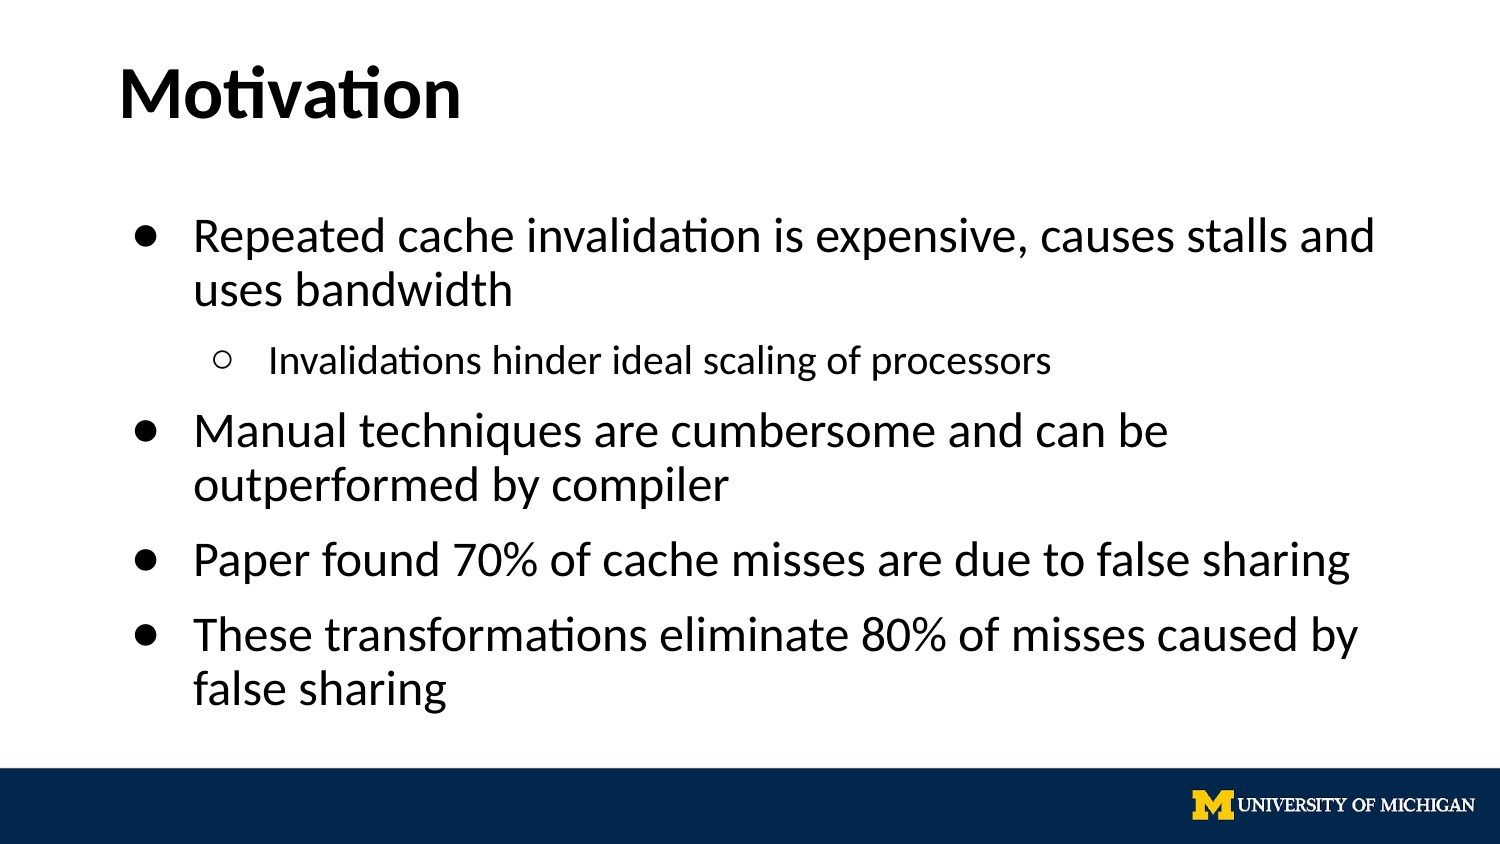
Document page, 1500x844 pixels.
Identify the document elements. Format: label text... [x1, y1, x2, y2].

picture [0, 766, 1500, 844]
subtitle Repeated cache invalidation is expensive, causes stalls and uses bandwidth Invalidations hinder ideal scaling of processors Manual techniques are cumbersome and can be outperformed by compiler Paper found 70% of cache misses are due to false sharing These transformations eliminate 80% of misses caused by false sharing [103, 202, 1397, 728]
title Motivation [103, 46, 1397, 163]
